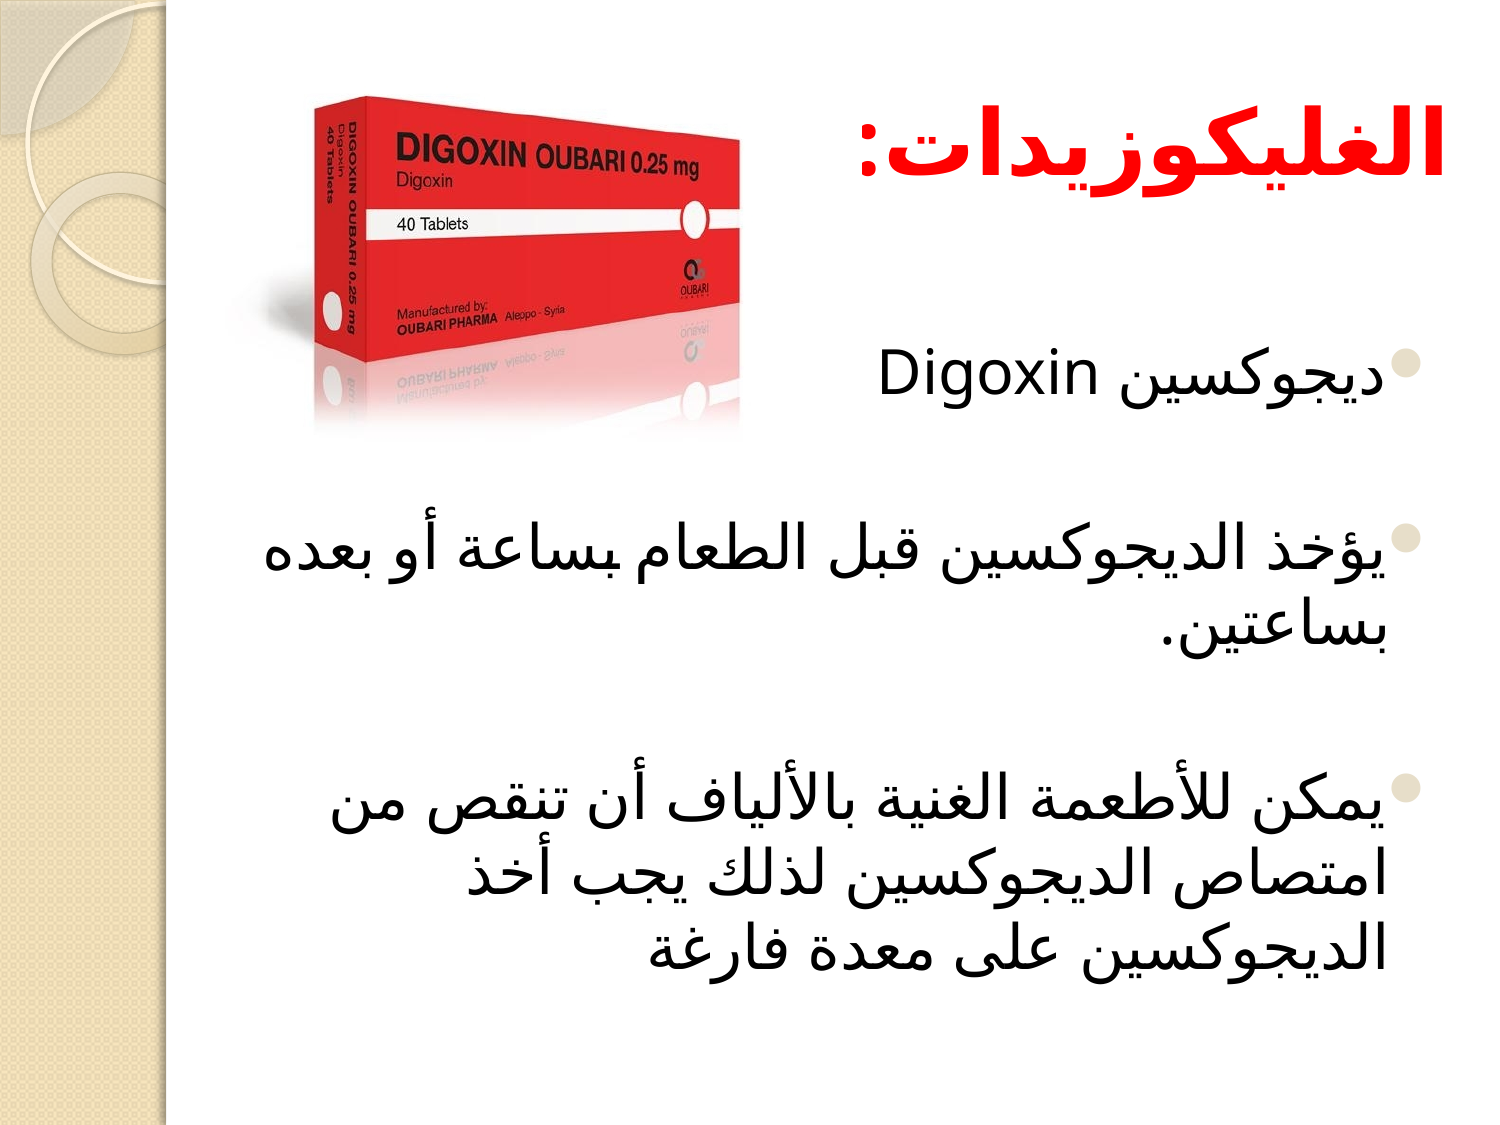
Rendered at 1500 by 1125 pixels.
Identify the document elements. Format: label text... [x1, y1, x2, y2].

picture [197, 77, 862, 457]
list ديجوكسين Digoxin يؤخذ الديجوكسين قبل الطعام بساعة أو بعده بساعتين. يمكن للأطعمة الغنية بالألياف أن تنقص من امتصاص الديجوكسين لذلك يجب أخذ الديجوكسين على معدة فارغة [235, 237, 1466, 1025]
title الغليكوزيدات: [235, 45, 1466, 233]
